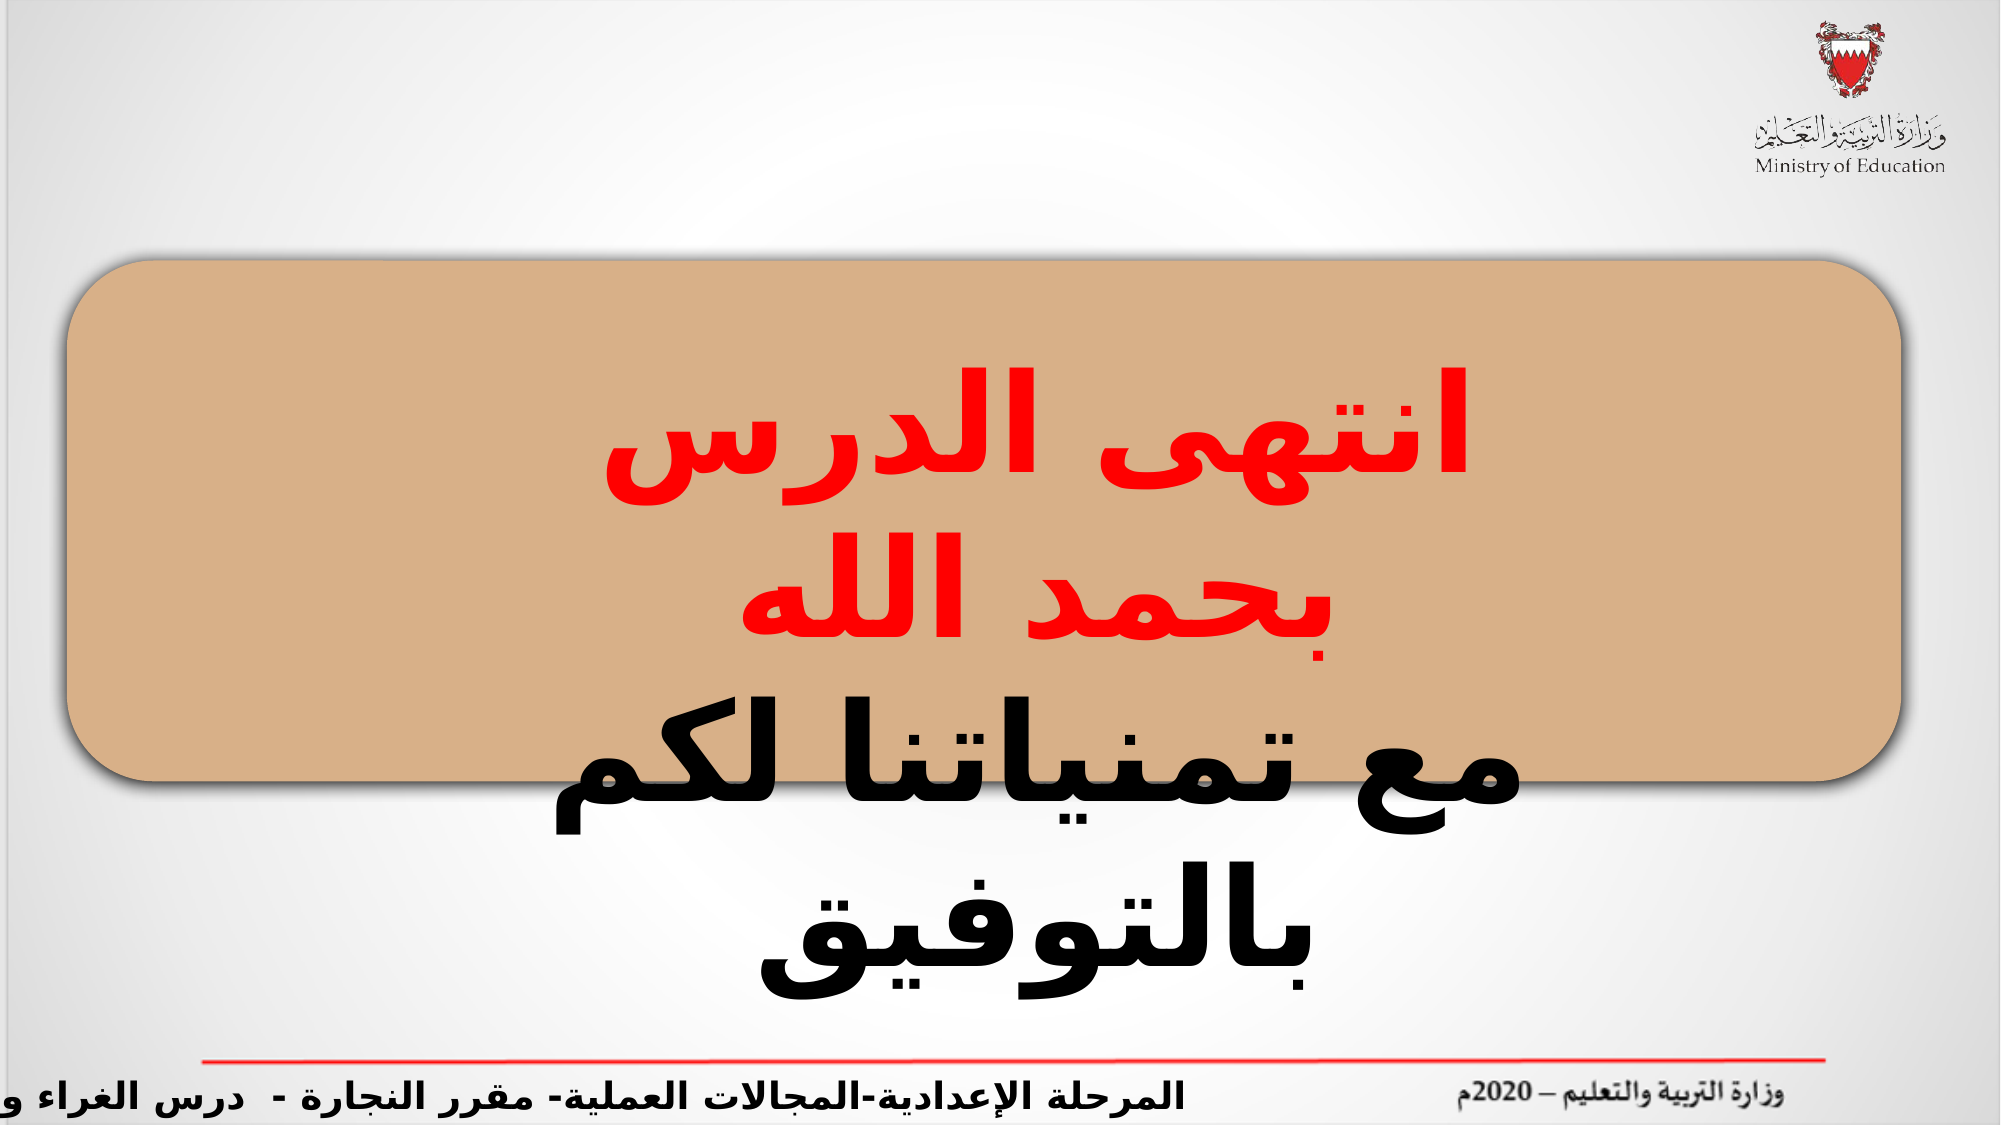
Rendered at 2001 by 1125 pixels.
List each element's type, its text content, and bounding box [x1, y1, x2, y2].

text_box المرحلة الإعدادية-المجالات العملية- مقرر النجارة - درس الغراء وورق الصنفرة [0, 1064, 1203, 1125]
text_box [66, 259, 1902, 782]
text_box انتهى الدرس بحمد الله مع تمنياتنا لكم بالتوفيق [473, 327, 1604, 1002]
picture [0, 0, 2001, 1125]
